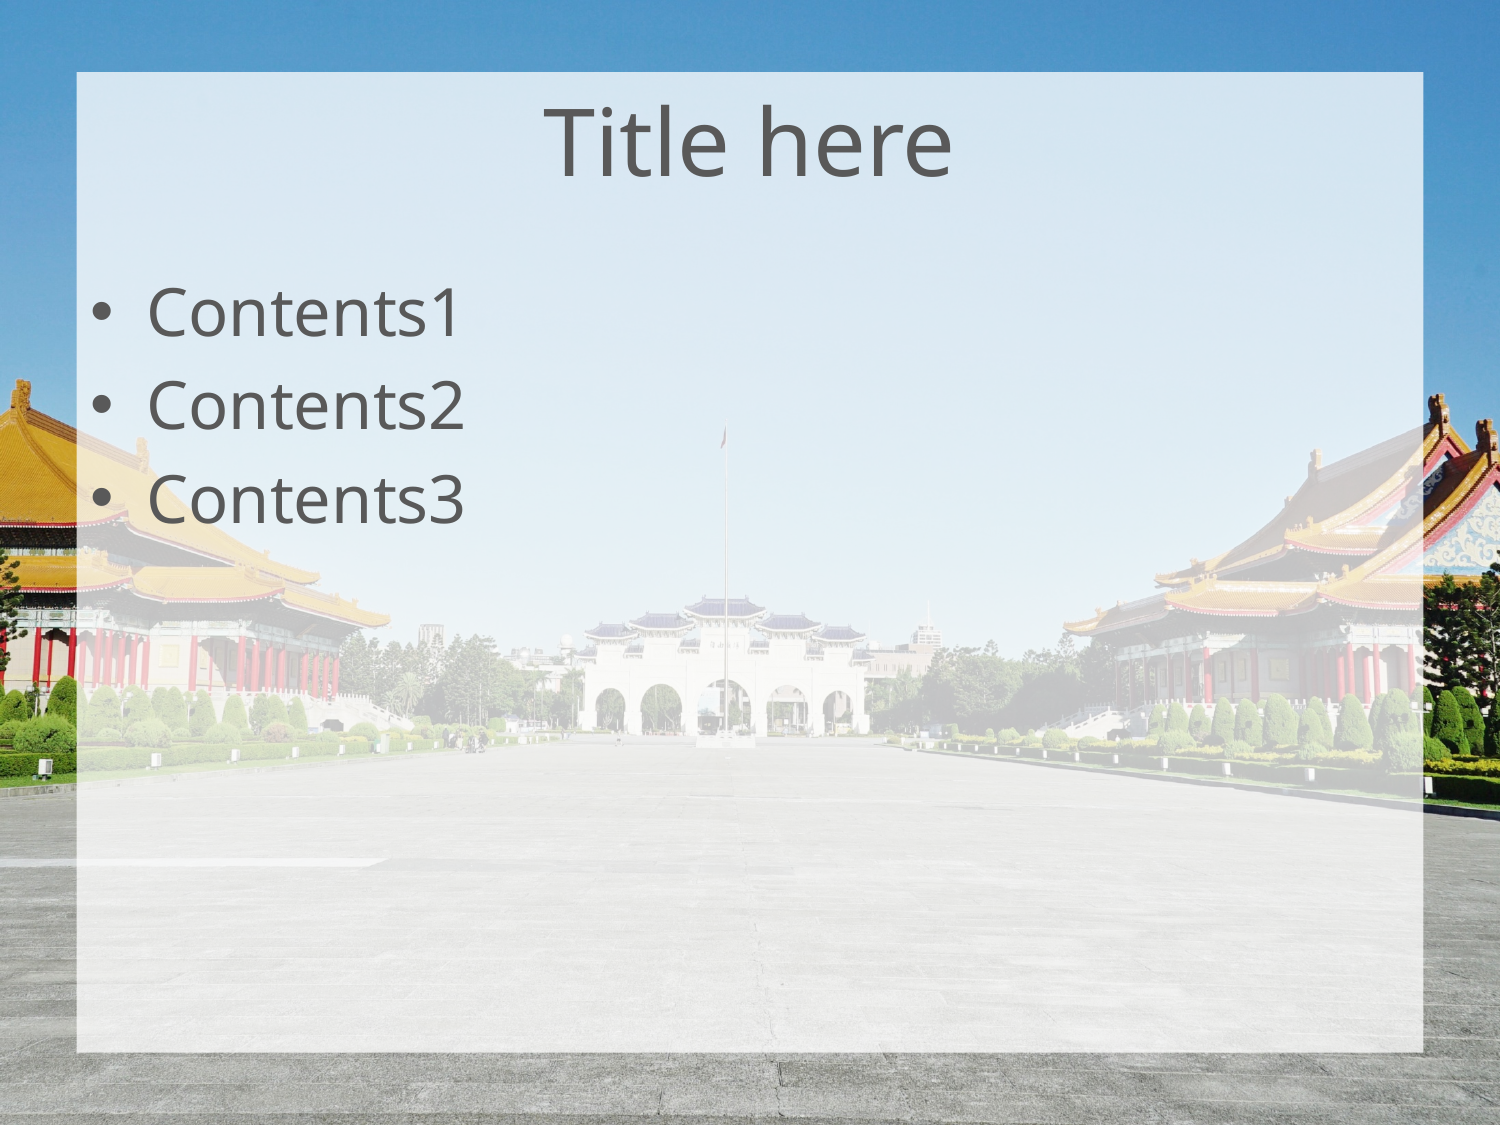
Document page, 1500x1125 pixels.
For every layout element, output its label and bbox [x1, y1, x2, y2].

text_box [0, 0, 1500, 1125]
